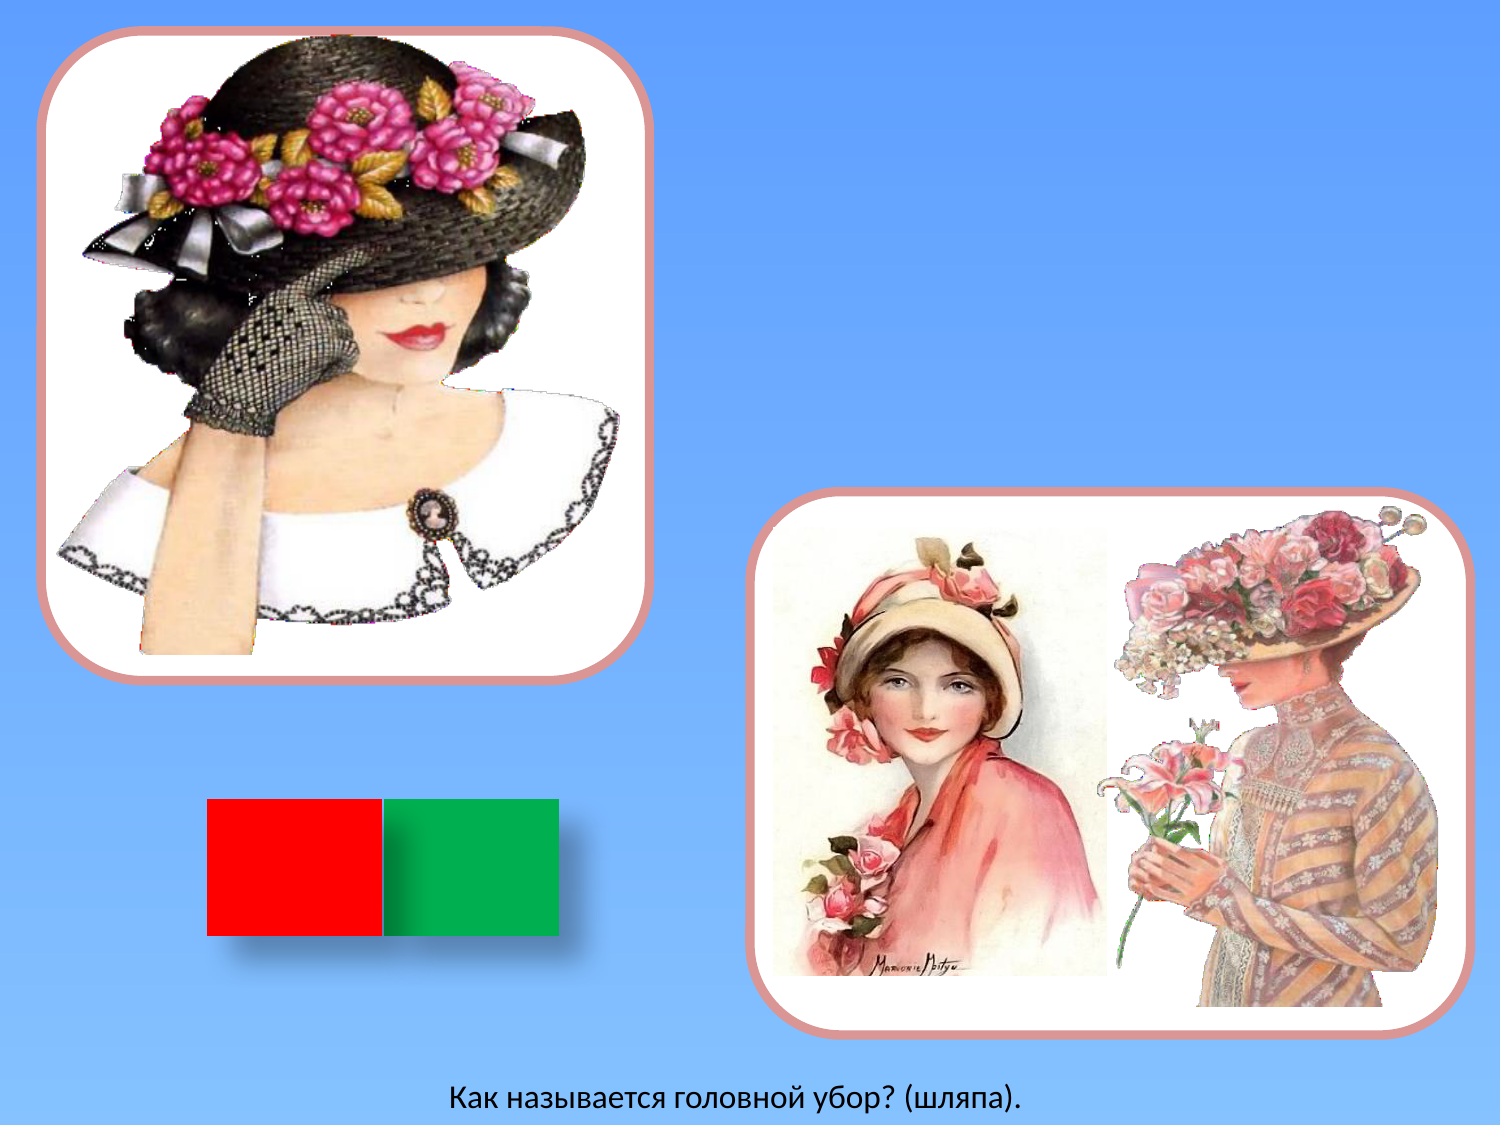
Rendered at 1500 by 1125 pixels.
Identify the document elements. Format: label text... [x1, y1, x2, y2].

text_box [382, 797, 561, 938]
picture [41, 0, 634, 655]
text_box [83, 664, 608, 683]
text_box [749, 491, 1471, 1036]
text_box [206, 798, 382, 937]
text_box [640, 84, 652, 627]
title Как называется головной убор? (шляпа). [64, 1065, 1415, 1125]
